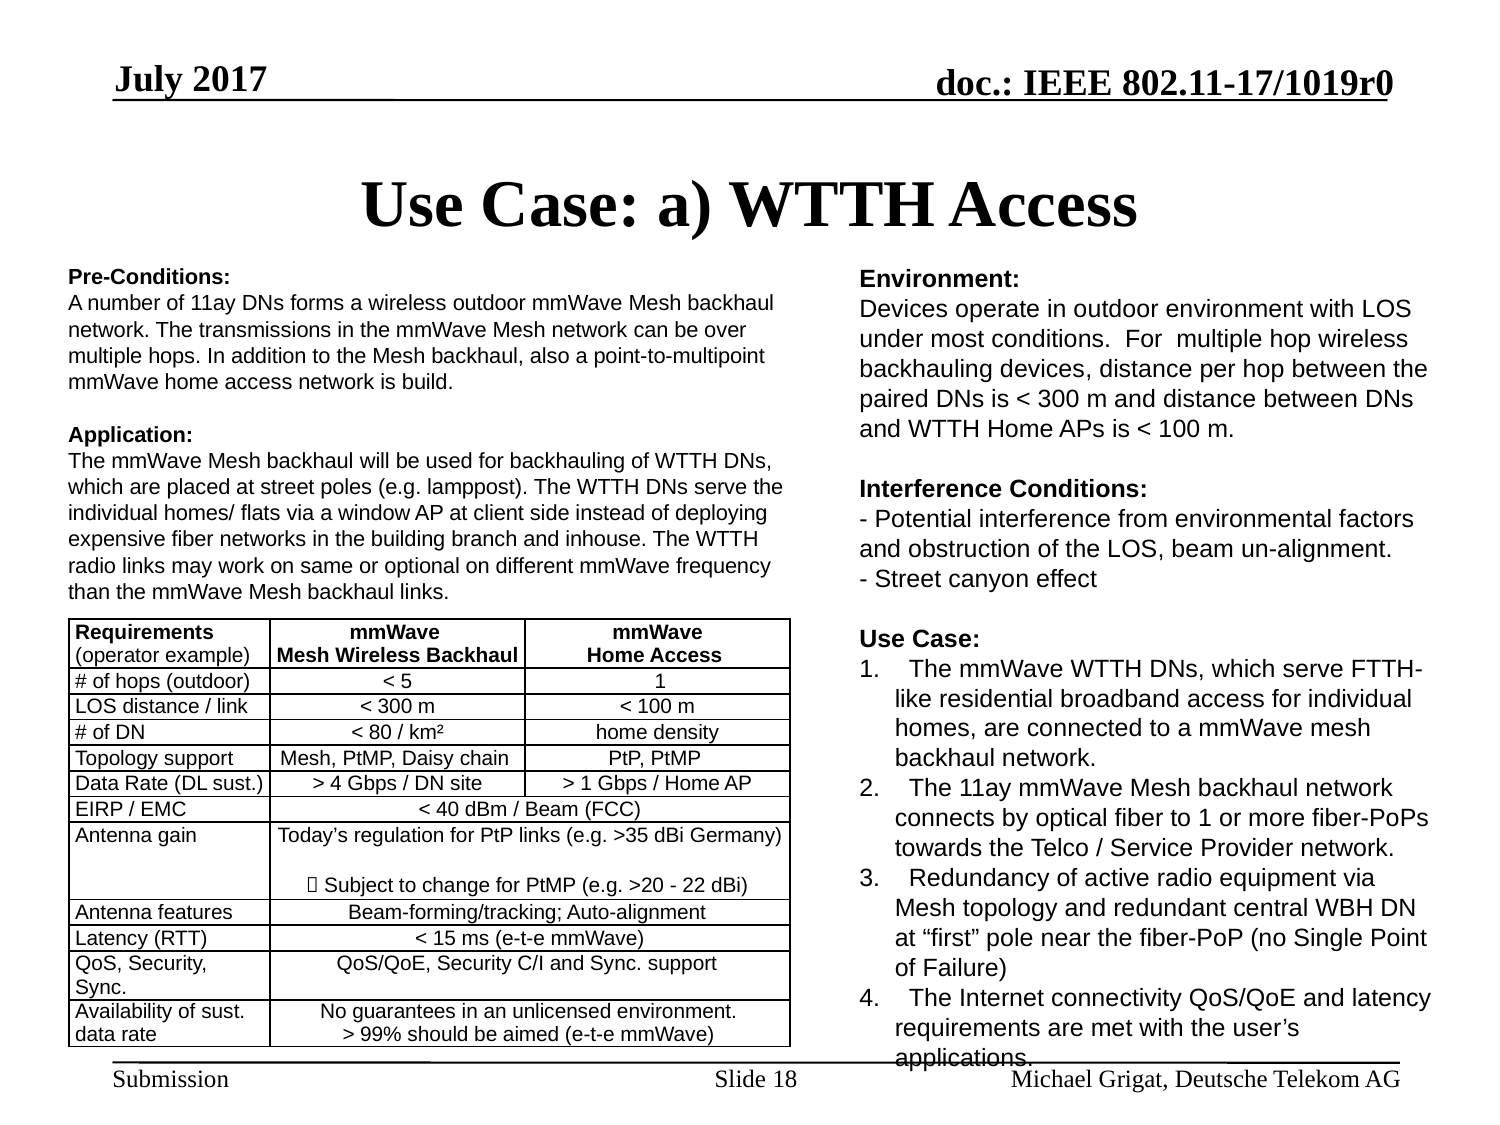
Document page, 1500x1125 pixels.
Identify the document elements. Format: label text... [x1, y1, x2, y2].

table_cell Today’s regulation for PtP links (e.g. >35 dBi Germany)  Subject to change for PtMP (e.g. >20 - 22 dBi) [271, 823, 789, 899]
table_cell 1 [526, 669, 789, 693]
table_cell Antenna features [70, 900, 269, 924]
table_cell Mesh, PtMP, Daisy chain [271, 746, 524, 770]
table_header mmWave Mesh Wireless Backhaul [271, 620, 524, 667]
table_header mmWave Home Access [526, 620, 789, 667]
table_cell < 100 m [526, 695, 789, 719]
table_cell PtP, PtMP [526, 746, 789, 770]
table_cell Antenna gain [70, 823, 269, 899]
table_cell EIRP / EMC [70, 797, 269, 821]
table_cell < 40 dBm / Beam (FCC) [271, 797, 789, 821]
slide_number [114, 54, 423, 100]
table_cell home density [526, 720, 789, 744]
table_cell No guarantees in an unlicensed environment. > 99% should be aimed (e-t-e mmWave) [271, 1001, 789, 1046]
table_cell < 300 m [271, 695, 524, 719]
table_cell Availability of sust. data rate [70, 1001, 269, 1046]
table_cell Latency (RTT) [70, 926, 269, 950]
table_cell LOS distance / link [70, 695, 269, 719]
table_cell > 1 Gbps / Home AP [526, 772, 789, 796]
table_cell > 4 Gbps / DN site [271, 772, 524, 796]
text_box Pre-Conditions: A number of 11ay DNs forms a wireless outdoor mmWave Mesh backhaul network. The transmissions in the mmWave Mesh network can be over multiple hops. In addition to the Mesh backhaul, also a point-to-multipoint mmWave home access network is build. Application: The mmWave Mesh backhaul will be used for backhauling of WTTH DNs, which are placed at street poles (e.g. lamppost). The WTTH DNs serve the individual homes/ flats via a window AP at client side instead of deploying expensive fiber networks in the building branch and inhouse. The WTTH radio links may work on same or optional on different mmWave frequency than the mmWave Mesh backhaul links. [53, 255, 821, 1047]
title Use Case: a) WTTH Access [112, 112, 1388, 288]
table_cell QoS, Security, Sync. [70, 952, 269, 999]
slide_number Slide 18 [712, 1061, 800, 1123]
table_cell QoS/QoE, Security C/I and Sync. support [271, 952, 789, 999]
table_cell # of DN [70, 720, 269, 744]
table_cell < 80 / km² [271, 720, 524, 744]
table_header Requirements (operator example) [70, 620, 269, 667]
table_cell Beam-forming/tracking; Auto-alignment [271, 900, 789, 924]
table_cell Data Rate (DL sust.) [70, 772, 269, 796]
footer Michael Grigat, Deutsche Telekom AG [878, 1061, 1402, 1093]
text_box Environment: Devices operate in outdoor environment with LOS under most conditions. For multiple hop wireless backhauling devices, distance per hop between the paired DNs is < 300 m and distance between DNs and WTTH Home APs is < 100 m. Interference Conditions: - Potential interference from environmental factors and obstruction of the LOS, beam un-alignment. - Street canyon effect Use Case: The mmWave WTTH DNs, which serve FTTH-like residential broadband access for individual homes, are connected to a mmWave mesh backhaul network. The 11ay mmWave Mesh backhaul network connects by optical fiber to 1 or more fiber-PoPs towards the Telco / Service Provider network. Redundancy of active radio equipment via Mesh topology and redundant central WBH DN at “first” pole near the fiber-PoP (no Single Point of Failure) The Internet connectivity QoS/QoE and latency requirements are met with the user’s applications. [844, 255, 1451, 1047]
table_cell < 5 [271, 669, 524, 693]
table_cell # of hops (outdoor) [70, 669, 269, 693]
table_cell Topology support [70, 746, 269, 770]
table_cell < 15 ms (e-t-e mmWave) [271, 926, 789, 950]
